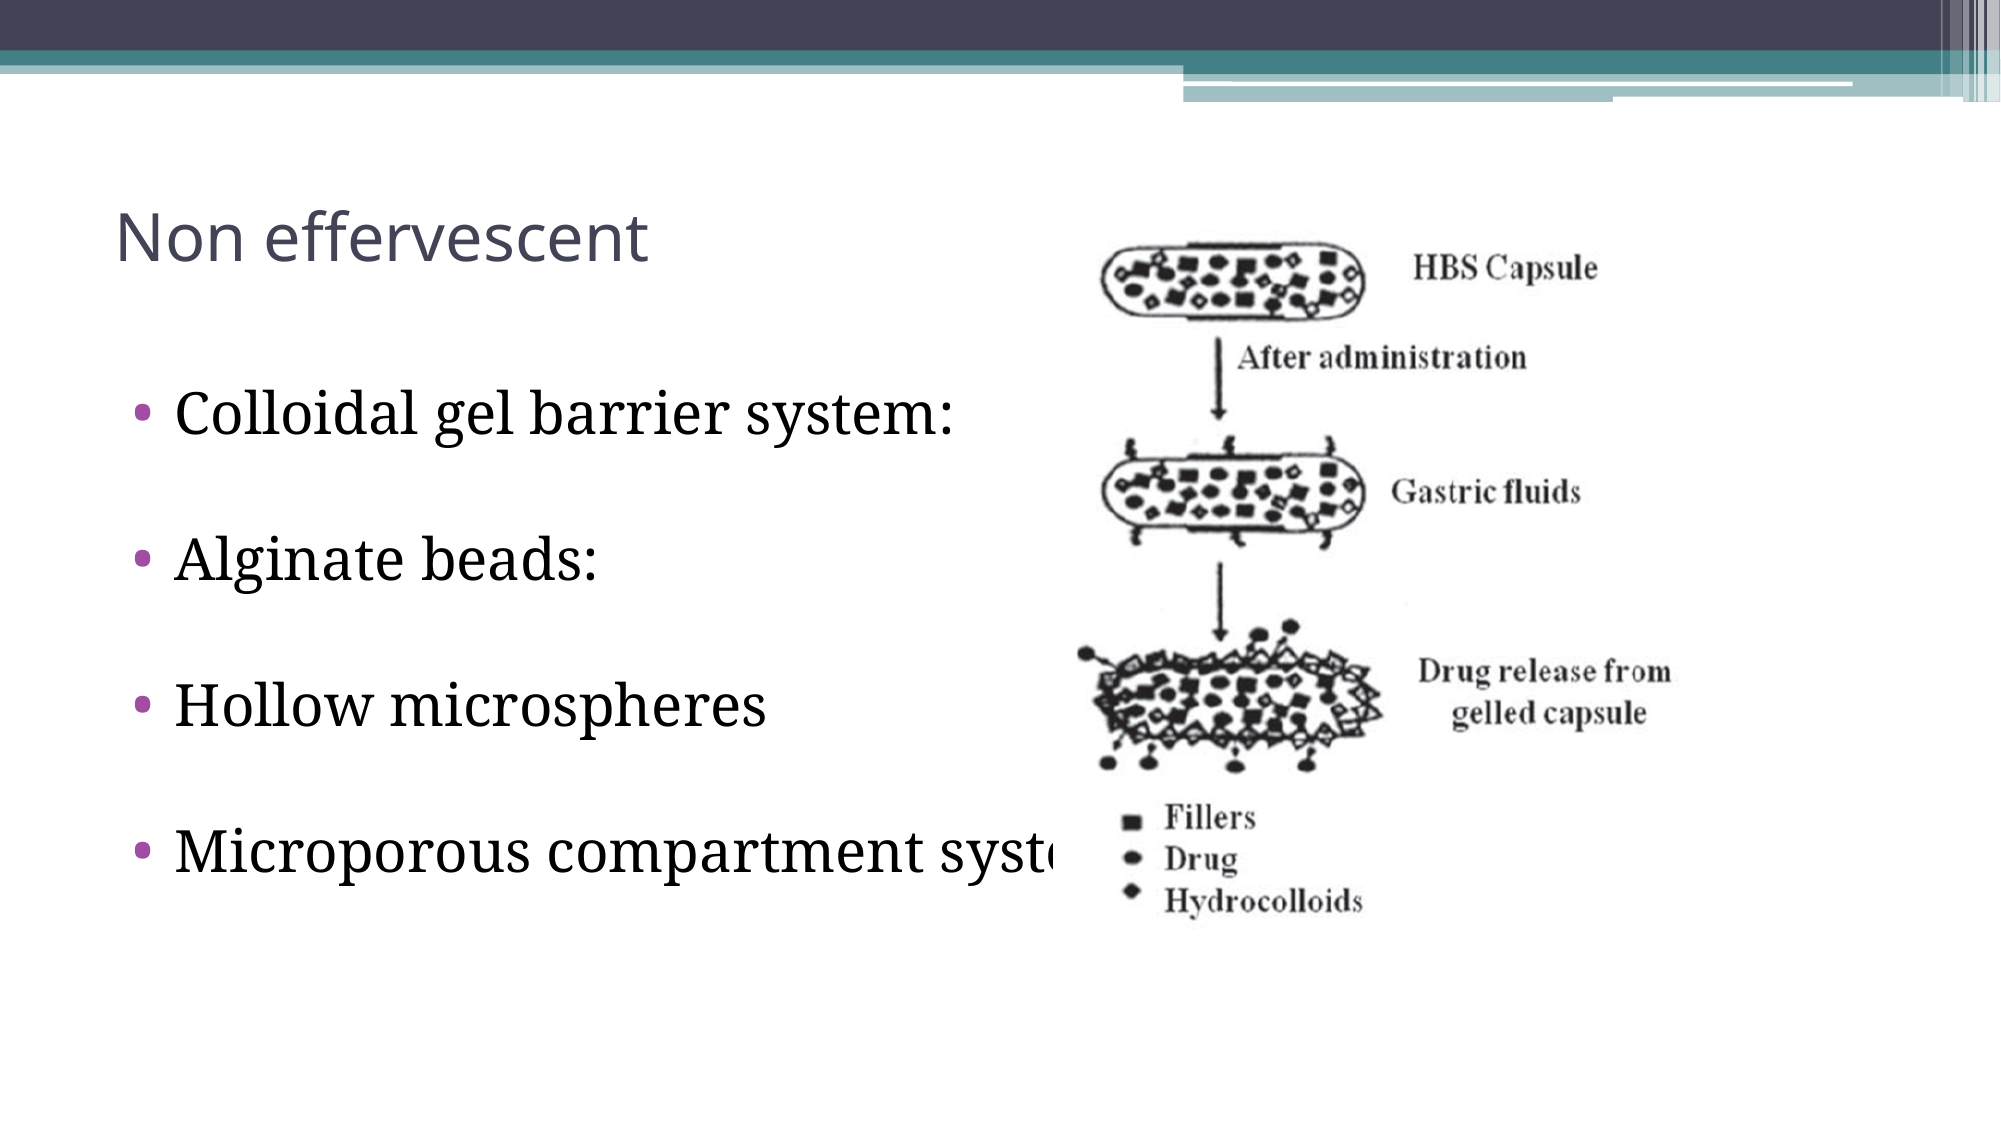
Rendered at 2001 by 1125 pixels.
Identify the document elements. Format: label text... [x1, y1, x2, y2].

list Colloidal gel barrier system: Alginate beads: Hollow microspheres Microporous compartment systems. [99, 368, 1900, 1079]
picture [1052, 218, 1695, 934]
title Non effervescent [99, 187, 1900, 363]
